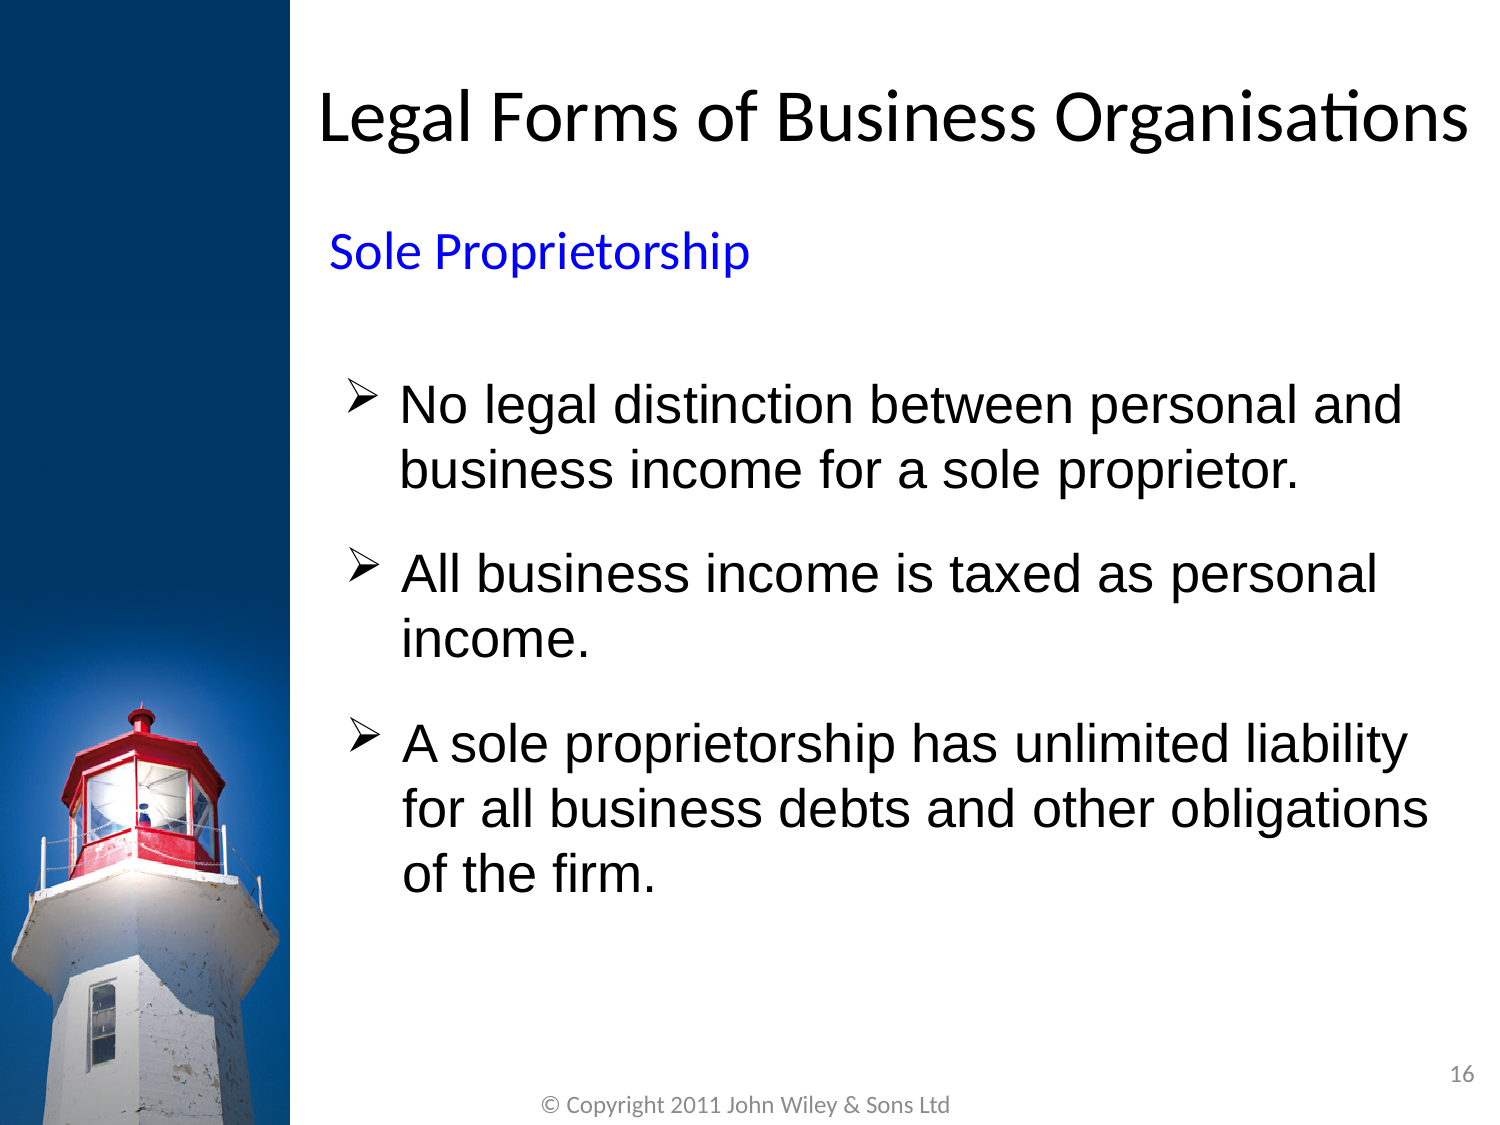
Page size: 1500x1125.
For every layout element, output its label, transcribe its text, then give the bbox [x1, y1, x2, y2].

text_box No legal distinction between personal and business income for a sole proprietor. [178, 362, 1500, 500]
text_box All business income is taxed as personal income. [180, 531, 1500, 669]
picture [0, 0, 290, 1125]
title Legal Forms of Business Organisations [289, 6, 1500, 216]
slide_number 16 [1139, 1042, 1490, 1103]
list Sole Proprietorship [300, 207, 1302, 296]
text_box A sole proprietorship has unlimited liability for all business debts and other obligations of the firm. [181, 701, 1459, 977]
